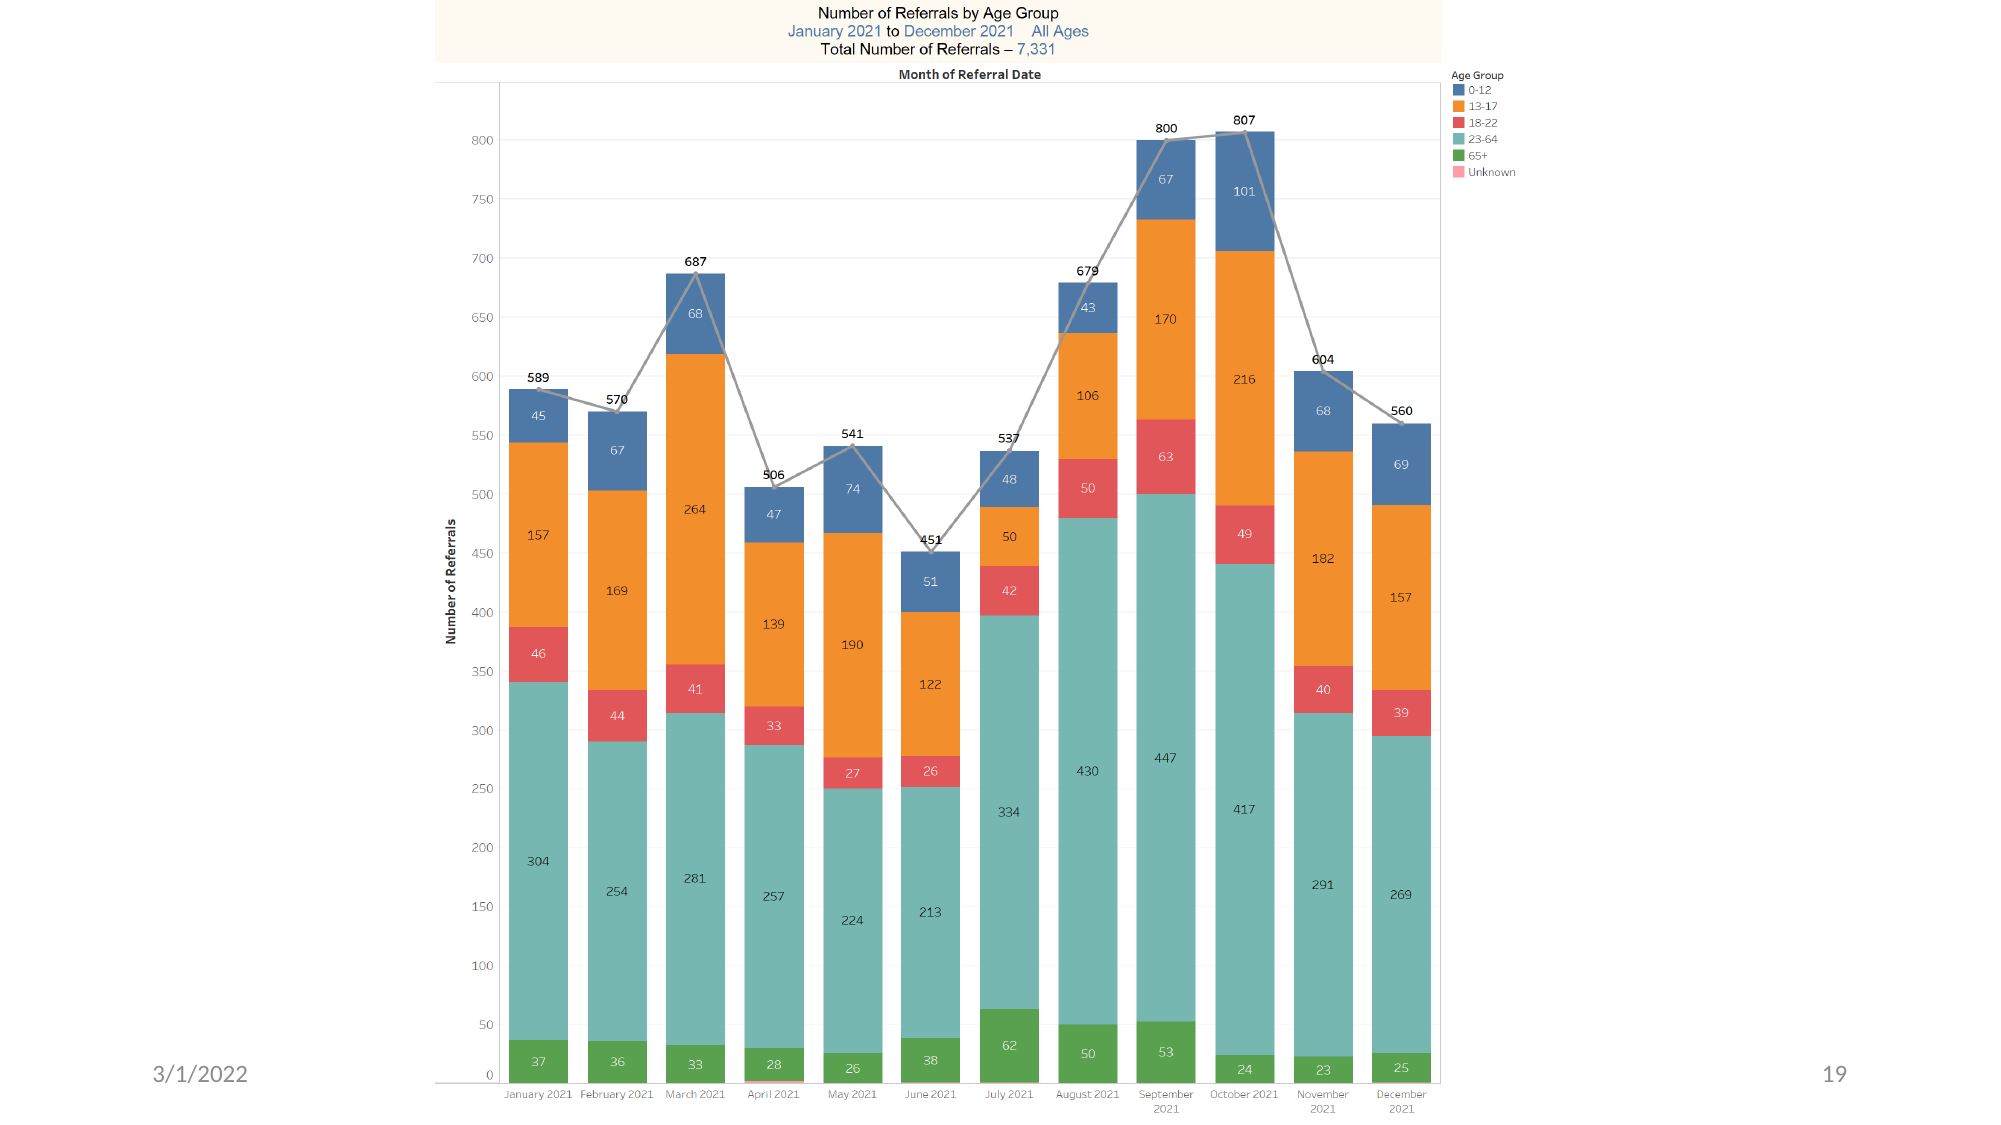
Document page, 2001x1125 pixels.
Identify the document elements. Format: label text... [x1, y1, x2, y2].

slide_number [137, 1042, 435, 1103]
slide_number 19 [1565, 1042, 1863, 1103]
picture [435, 0, 1565, 1125]
